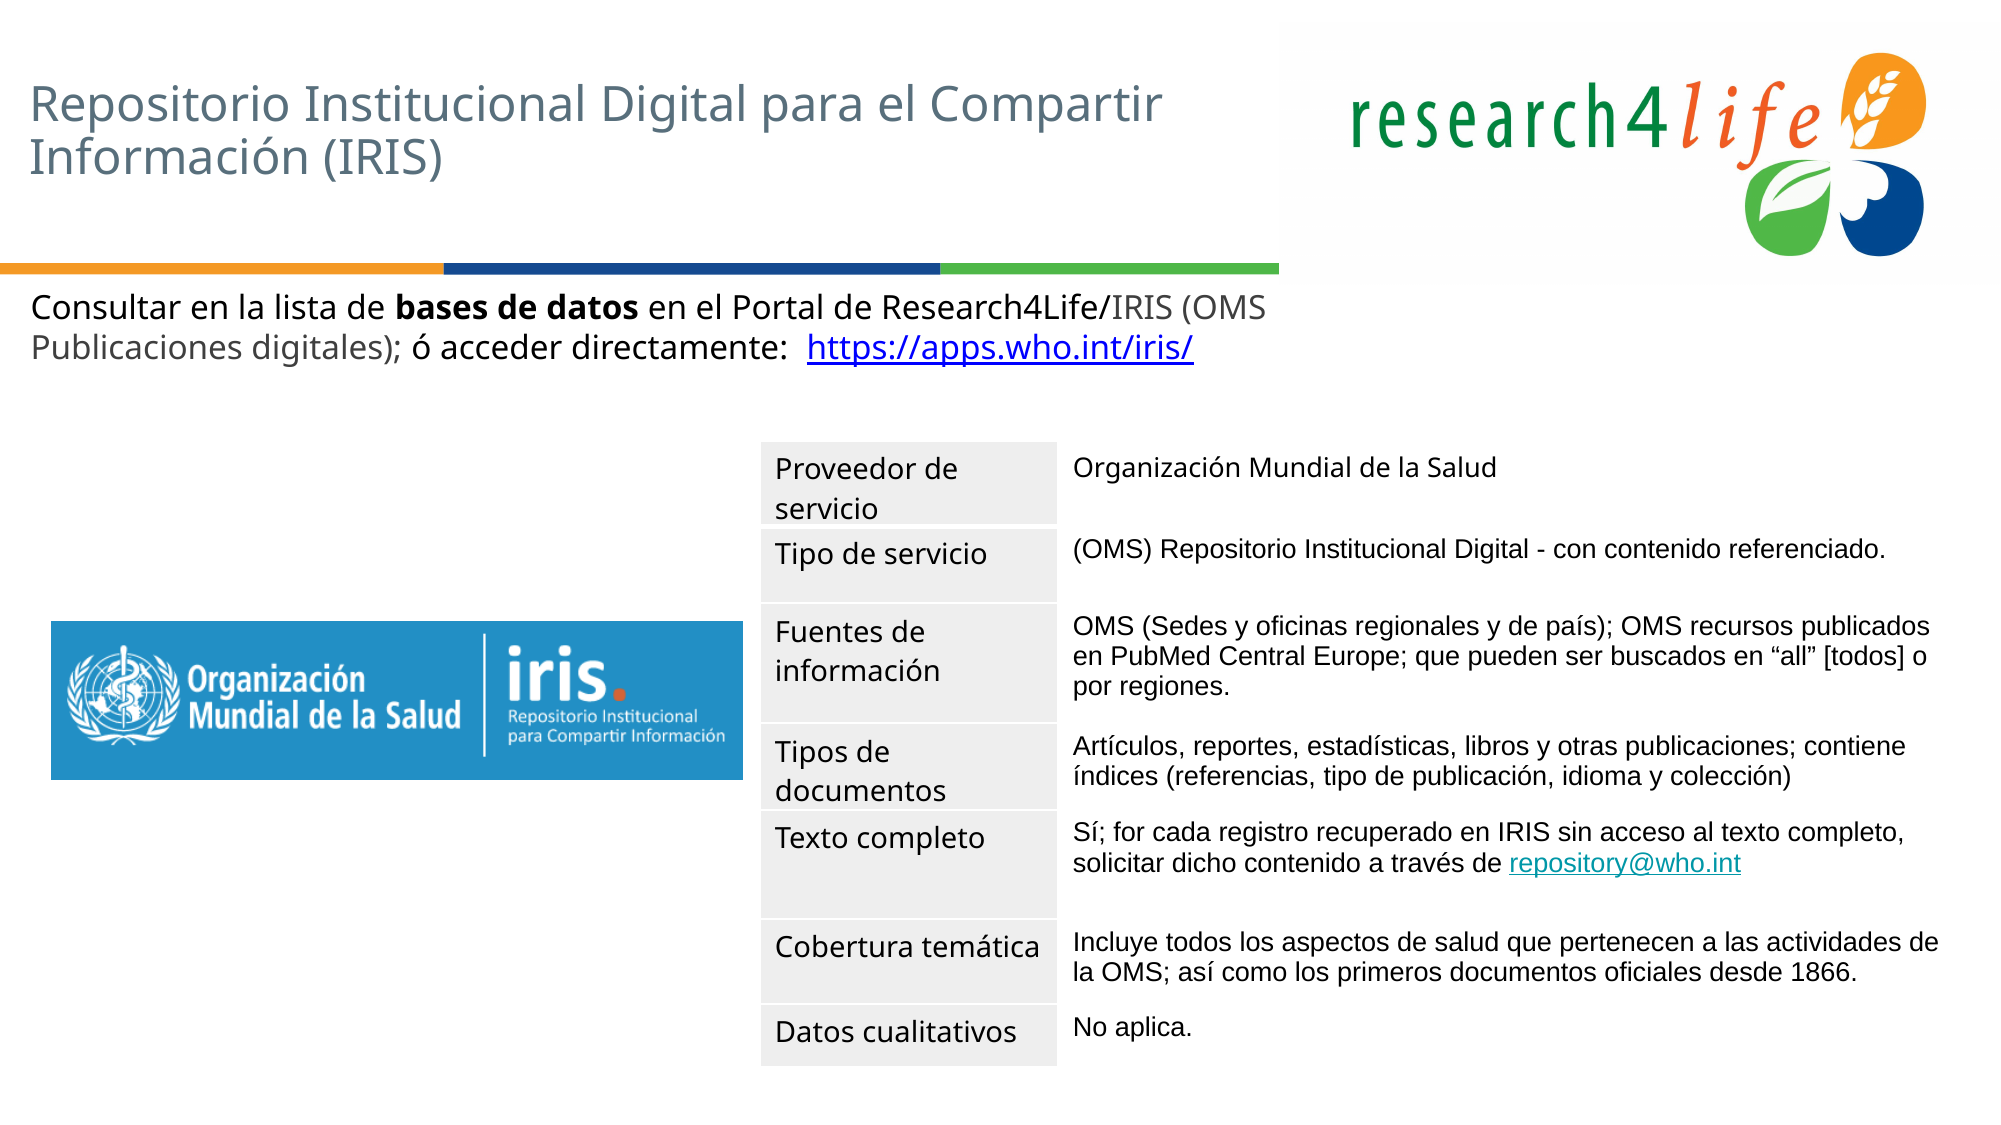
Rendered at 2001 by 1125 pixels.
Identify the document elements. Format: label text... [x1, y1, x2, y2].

table_cell Texto completo [761, 811, 1057, 918]
table_cell OMS (Sedes y oficinas regionales y de país); OMS recursos publicados en PubMed Central Europe; que pueden ser buscados en “all” [todos] o por regiones. [1059, 604, 1965, 722]
picture [1279, 22, 2000, 285]
table_cell Tipo de servicio [761, 529, 1057, 602]
table_cell Artículos, reportes, estadísticas, libros y otras publicaciones; contiene índices (referencias, tipo de publicación, idioma y colección) [1059, 724, 1965, 809]
table_cell Sí; for cada registro recuperado en IRIS sin acceso al texto completo, solicitar dicho contenido a través de repository@who.int [1059, 811, 1965, 918]
table_cell Cobertura temática [761, 920, 1057, 1003]
text_box Consultar en la lista de bases de datos en el Portal de Research4Life/IRIS (OMS Publicaciones digitales); ó acceder directamente: https://apps.who.int/iris/ [15, 278, 1437, 380]
picture [51, 620, 743, 780]
title Repositorio Institucional Digital para el Compartir Información (IRIS) [14, 72, 1220, 254]
table_cell (OMS) Repositorio Institucional Digital - con contenido referenciado. [1059, 529, 1965, 602]
table_cell Tipos de documentos [761, 724, 1057, 809]
table_cell Incluye todos los aspectos de salud que pertenecen a las actividades de la OMS; así como los primeros documentos oficiales desde 1866. [1059, 920, 1965, 1003]
table_header Proveedor de servicio [761, 442, 1057, 524]
table_cell No aplica. [1059, 1005, 1965, 1066]
table_cell Datos cualitativos [761, 1005, 1057, 1066]
table_cell Fuentes de información [761, 604, 1057, 722]
table_header Organización Mundial de la Salud [1059, 442, 1965, 524]
